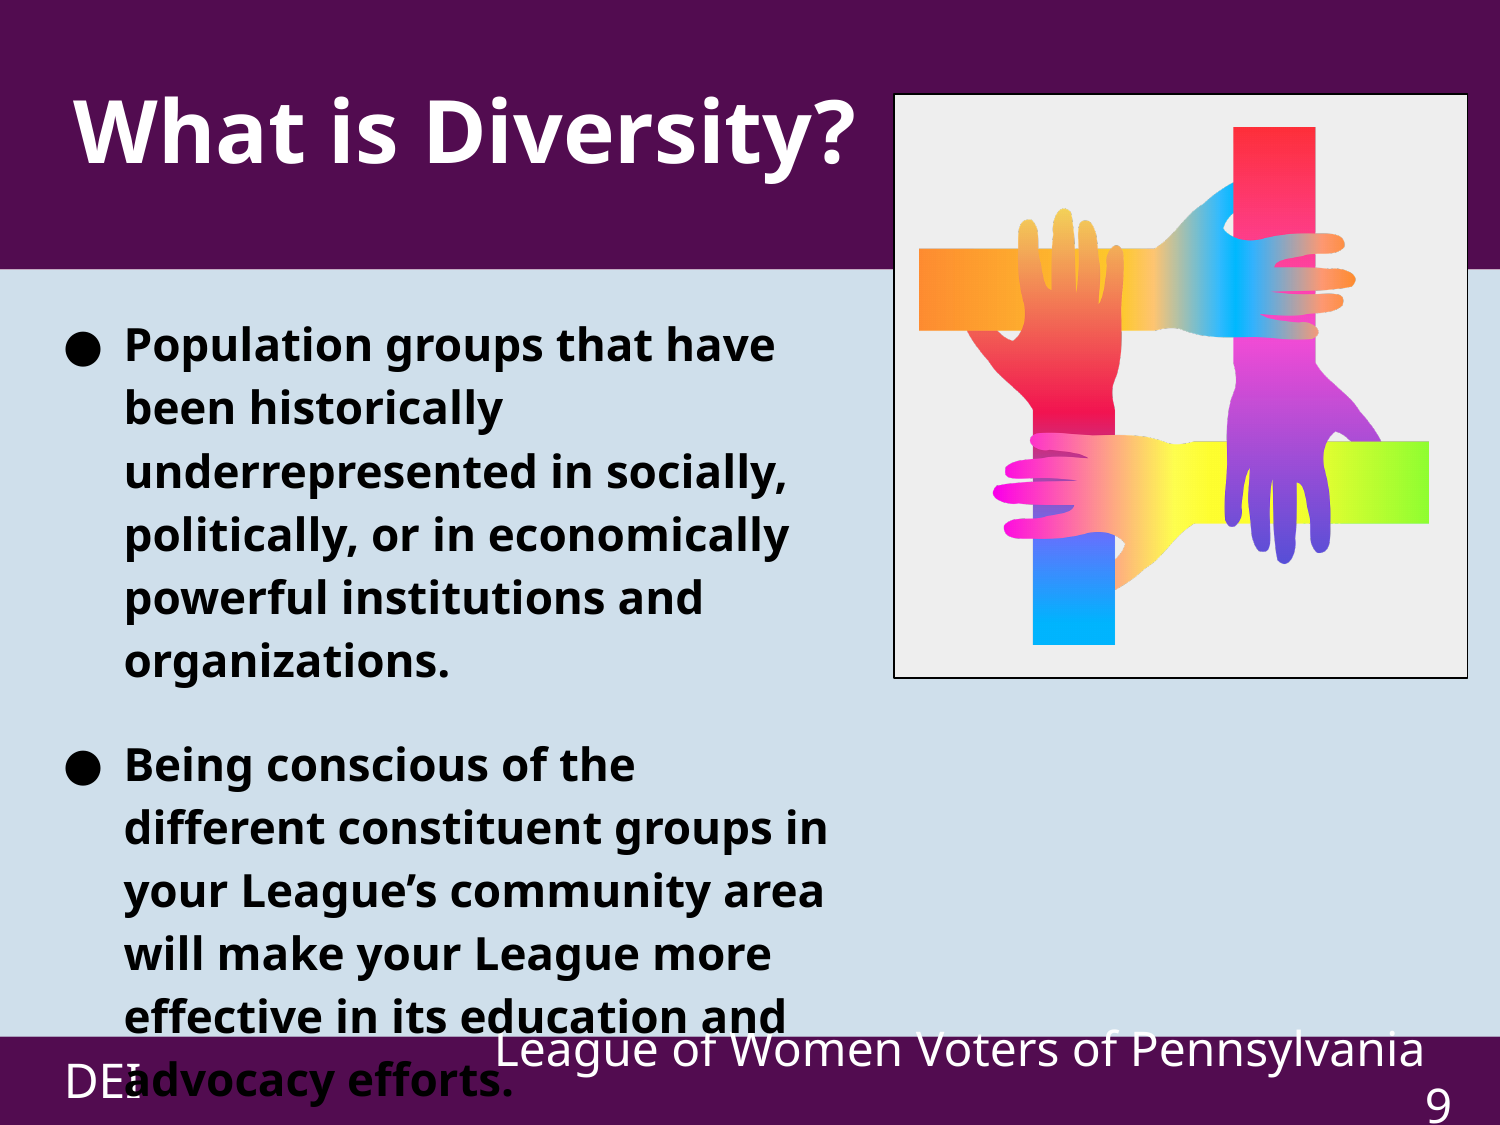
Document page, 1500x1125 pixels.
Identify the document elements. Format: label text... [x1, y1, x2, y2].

text_box [894, 94, 1468, 679]
picture [918, 127, 1429, 645]
text_box [0, 270, 1500, 1037]
text_box DEI [48, 1036, 391, 1123]
subtitle Population groups that have been historically underrepresented in socially, politically, or in economically powerful institutions and organizations. Being conscious of the different constituent groups in your League’s community area will make your League more effective in its education and advocacy efforts. [33, 292, 865, 995]
title What is Diversity? [58, 61, 1343, 210]
slide_number League of Women Voters of Pennsylvania ‹#› [477, 1036, 1468, 1123]
